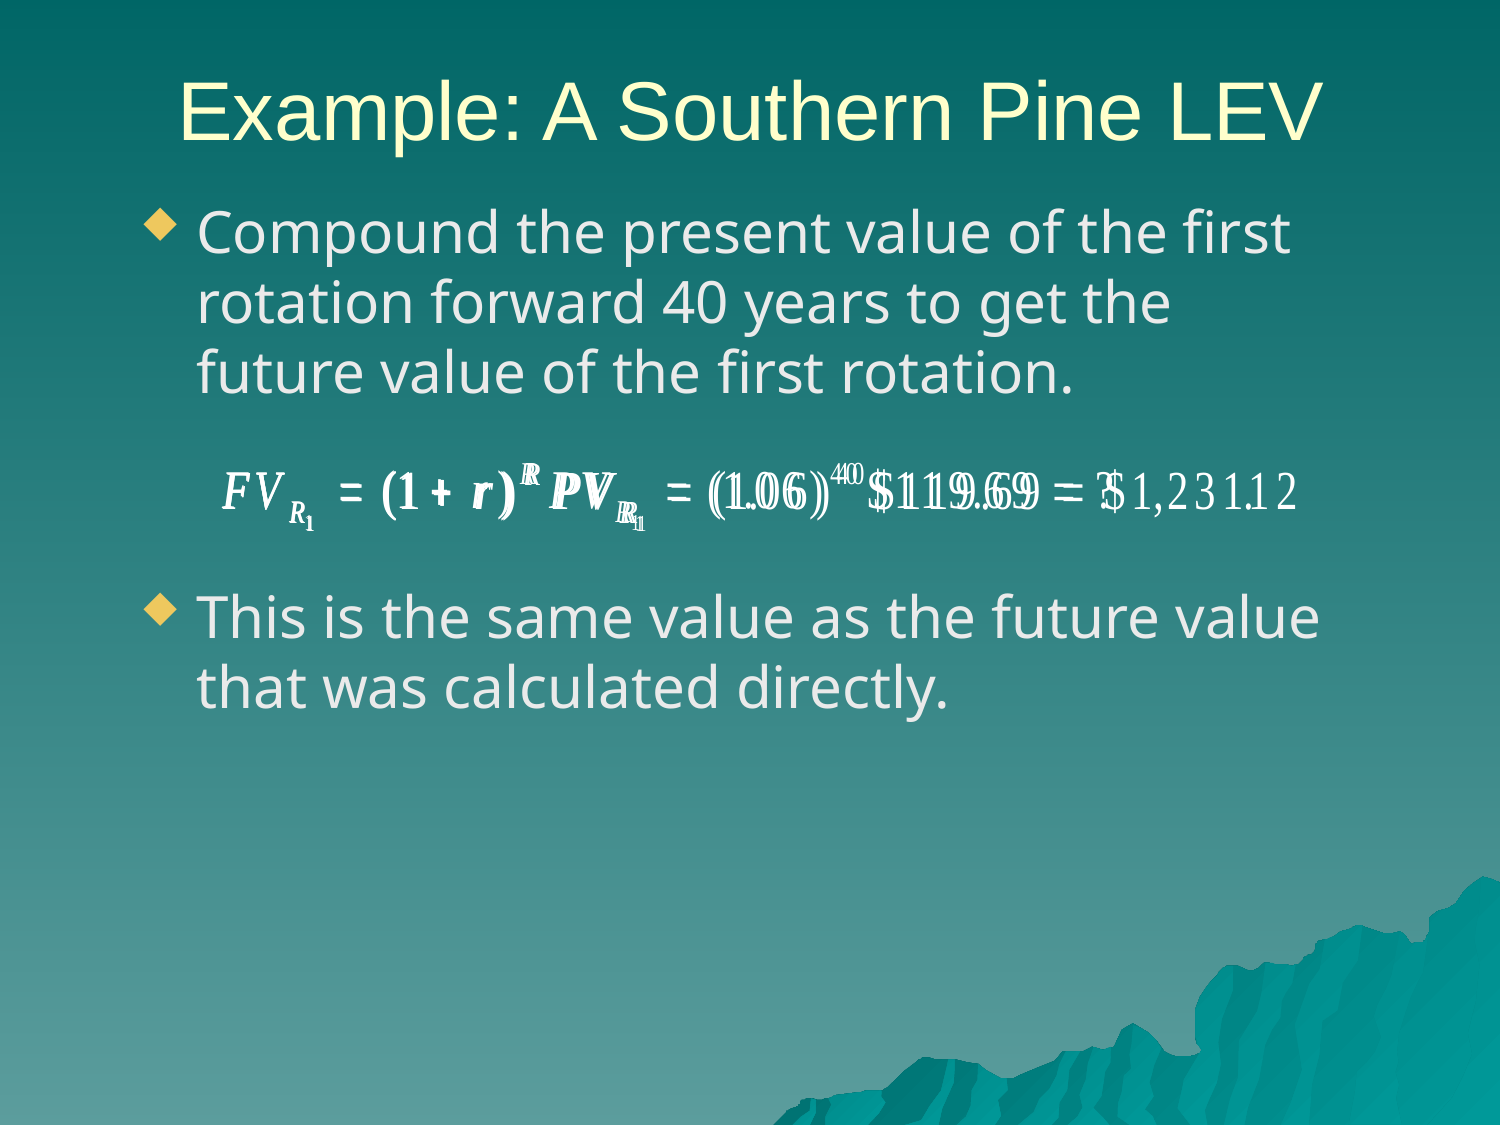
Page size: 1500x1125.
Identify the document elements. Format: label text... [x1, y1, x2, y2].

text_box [212, 449, 1126, 541]
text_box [1126, 449, 1313, 542]
title Example: A Southern Pine LEV [77, 51, 1426, 162]
list Compound the present value of the first rotation forward 40 years to get the future value of the first rotation. This is the same value as the future value that was calculated directly. [124, 187, 1363, 1006]
